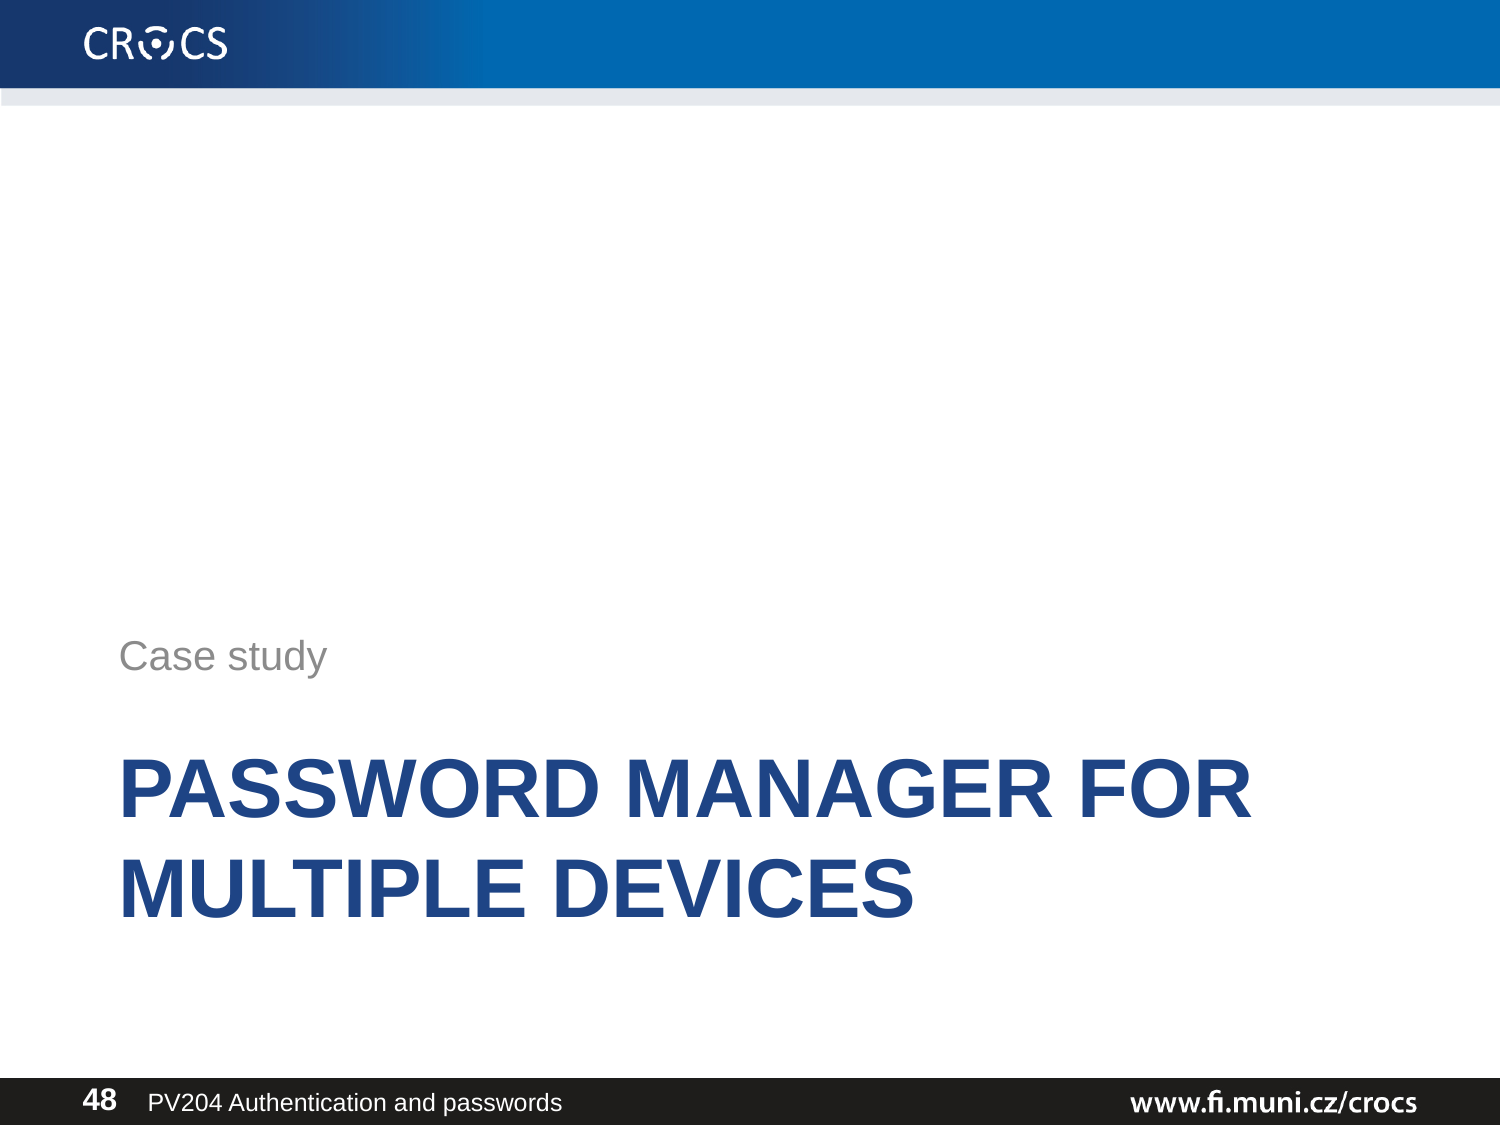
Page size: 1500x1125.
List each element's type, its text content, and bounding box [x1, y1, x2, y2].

picture [0, 0, 1500, 1125]
slide_number 48 [82, 1078, 148, 1125]
title Password manager for multiple devices [118, 722, 1394, 947]
footer PV204 Authentication and passwords [148, 1078, 809, 1125]
list Case study [118, 432, 1394, 679]
